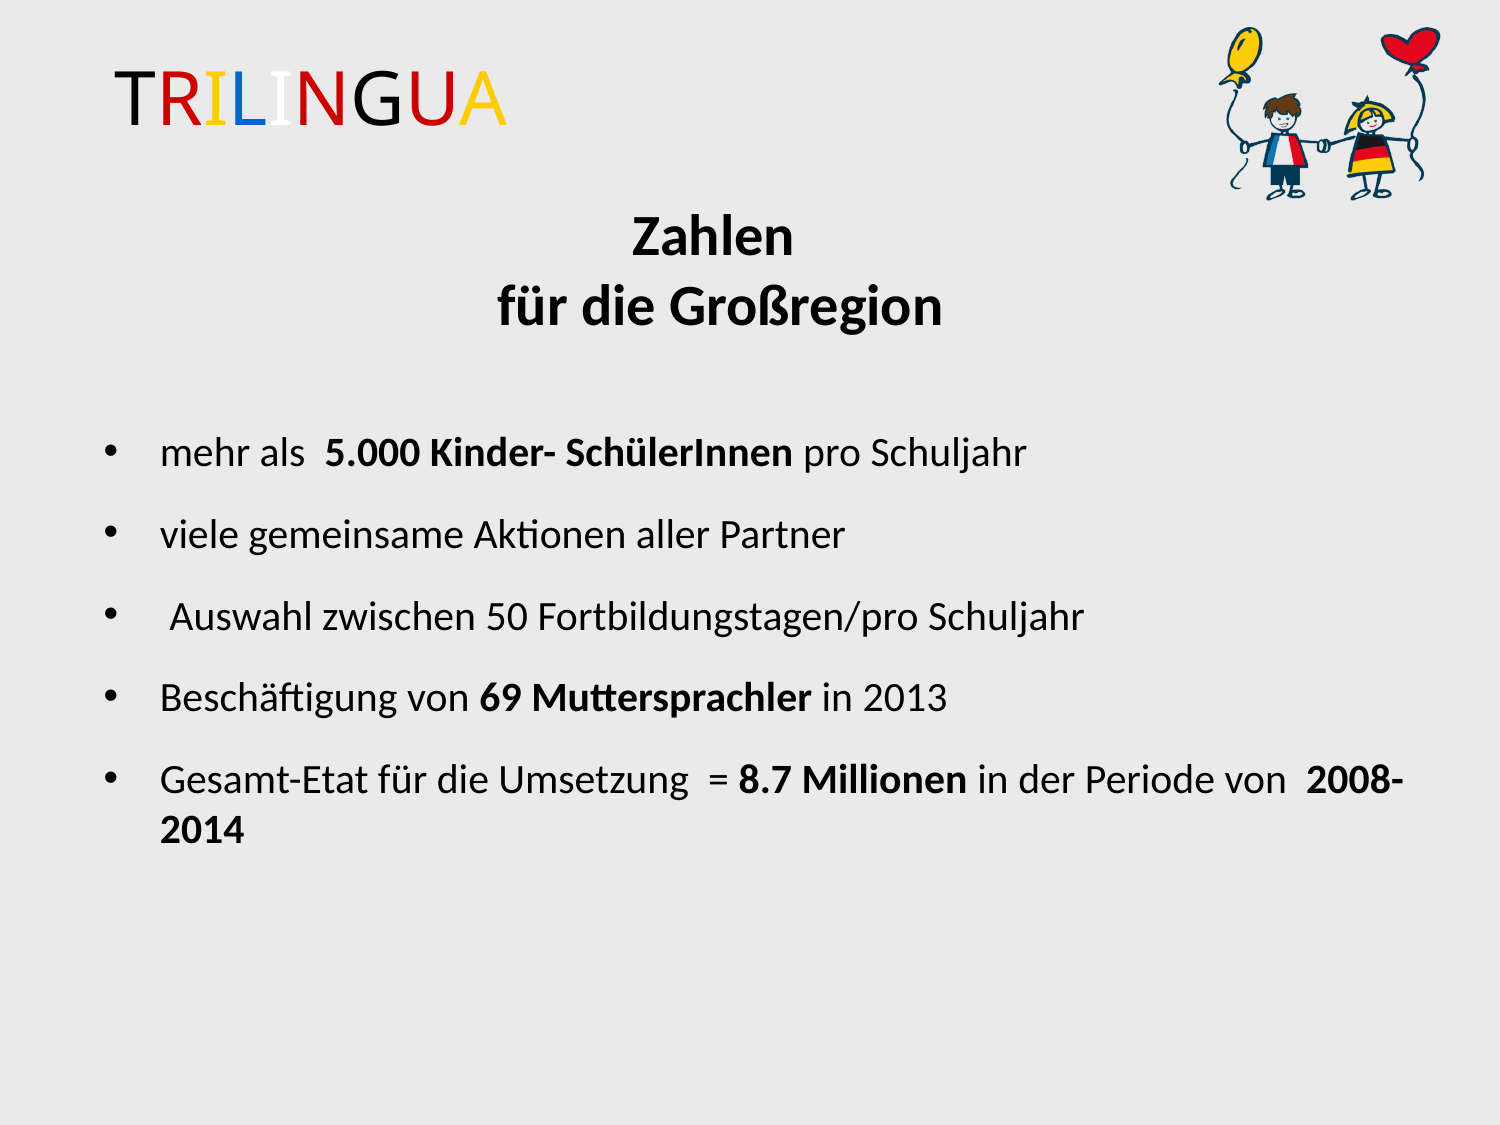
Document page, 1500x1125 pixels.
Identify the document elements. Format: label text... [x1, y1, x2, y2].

picture [1349, 111, 1360, 128]
picture [1361, 117, 1382, 130]
picture [1411, 139, 1415, 149]
picture [1413, 66, 1423, 70]
picture [1356, 192, 1365, 197]
picture [1267, 136, 1304, 165]
picture [1230, 30, 1259, 71]
picture [1361, 104, 1391, 119]
list mehr als 5.000 Kinder- SchülerInnen pro Schuljahr viele gemeinsame Aktionen aller Partner Auswahl zwischen 50 Fortbildungstagen/pro Schuljahr Beschäftigung von 69 Muttersprachler in 2013 Gesamt-Etat für die Umsetzung = 8.7 Millionen in der Periode von 2008-2014 [88, 326, 1437, 1006]
picture [1187, 18, 1471, 208]
picture [1361, 111, 1372, 119]
title Zahlen für die Großregion [159, 184, 1282, 326]
picture [1384, 31, 1436, 63]
